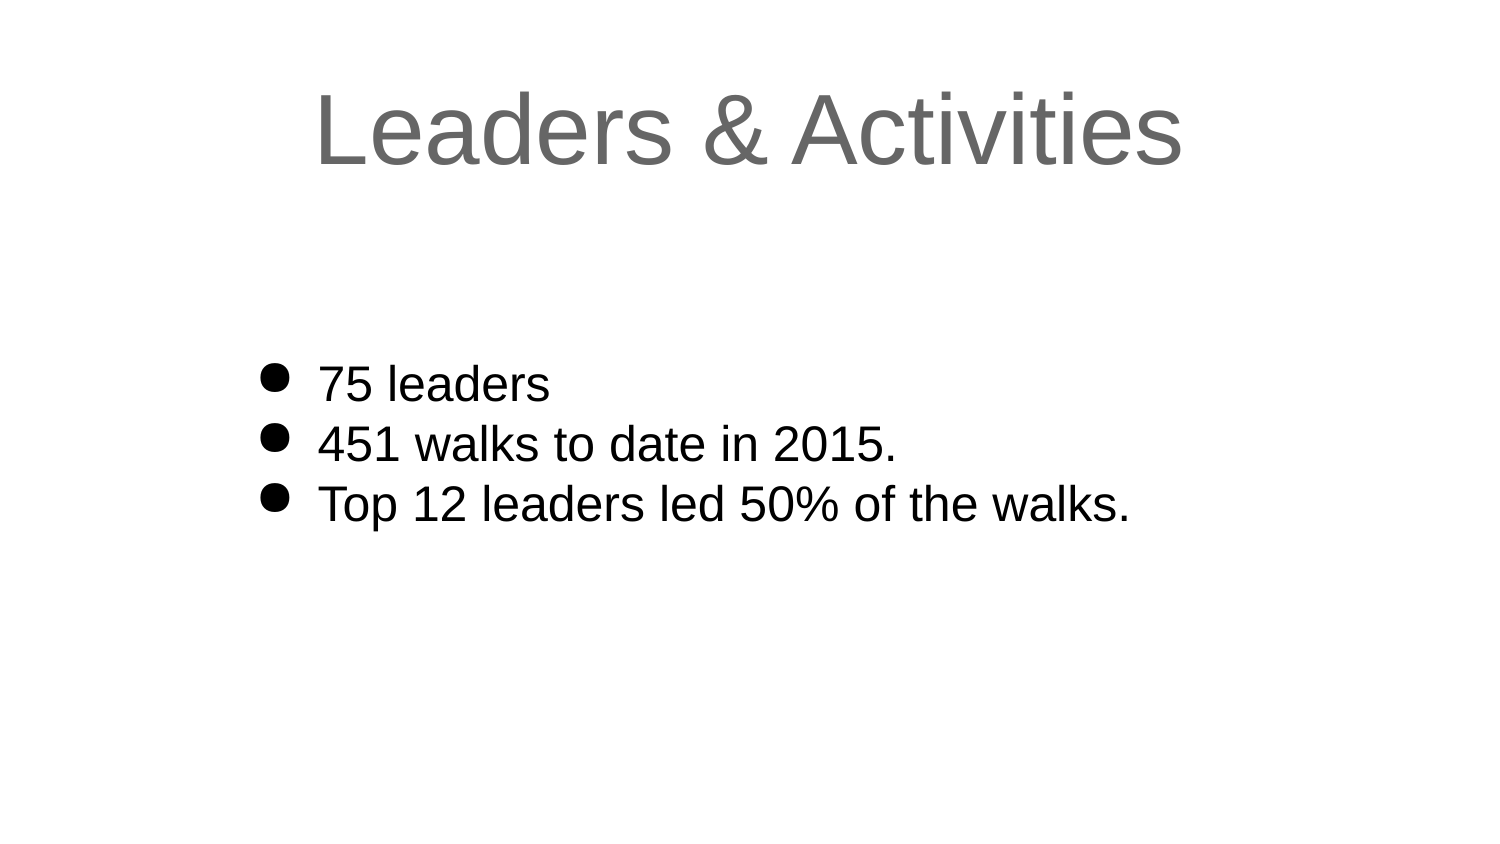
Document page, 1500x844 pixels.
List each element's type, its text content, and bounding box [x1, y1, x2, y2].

text_box Leaders & Activities [0, 49, 1500, 182]
text_box 75 leaders 451 walks to date in 2015. Top 12 leaders led 50% of the walks. [227, 270, 1273, 552]
